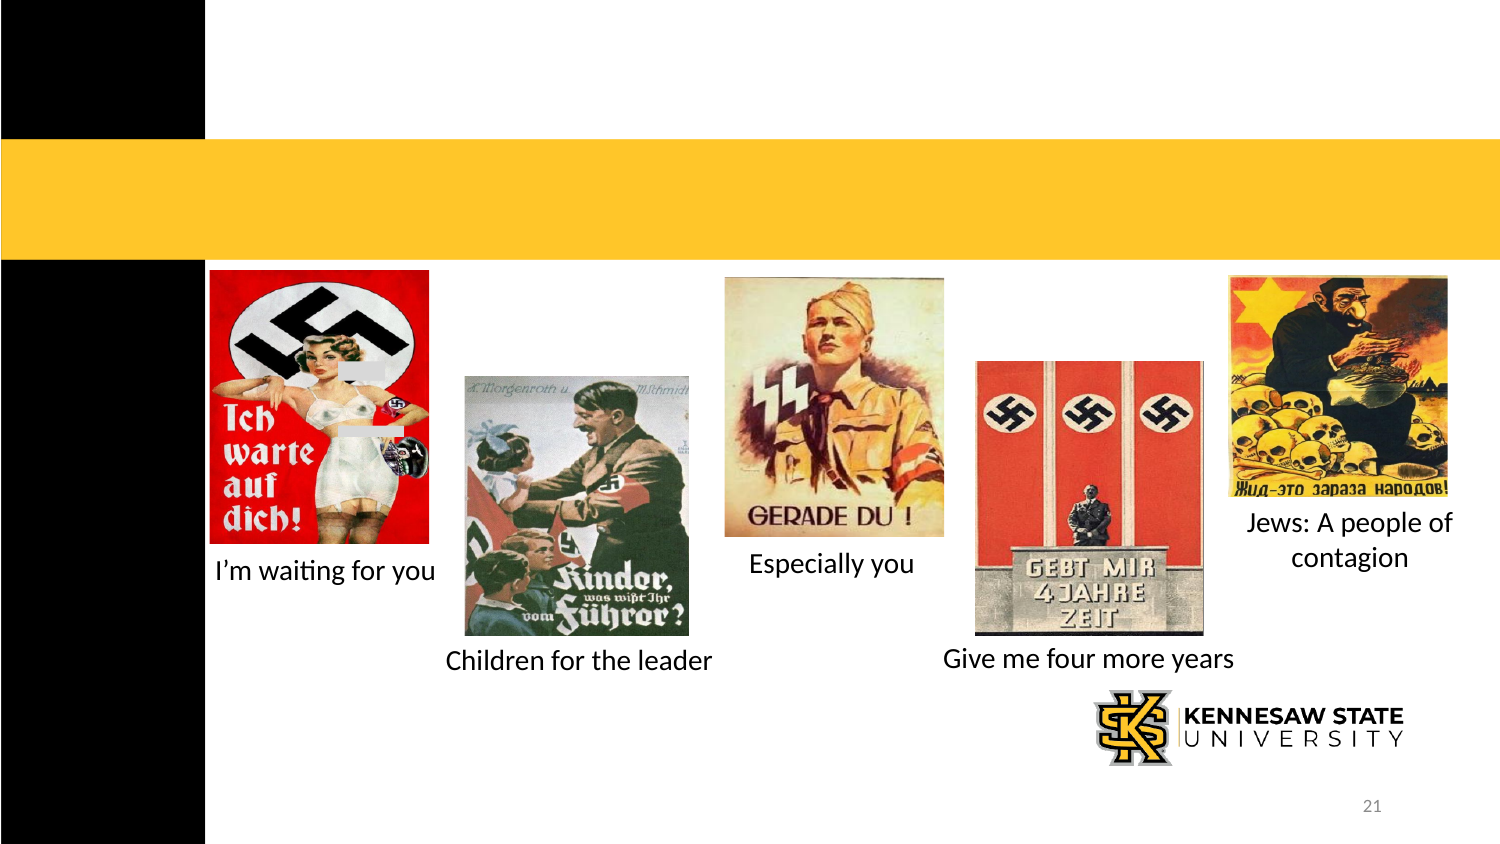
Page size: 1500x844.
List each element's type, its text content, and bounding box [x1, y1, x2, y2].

text_box Jews: A people of contagion [1211, 496, 1490, 581]
picture [0, 0, 1500, 844]
text_box Give me four more years [928, 631, 1250, 682]
text_box Children for the leader [431, 634, 729, 684]
text_box I’m waiting for you [200, 543, 451, 594]
text_box Especially you [734, 537, 930, 587]
slide_number 21 [1059, 782, 1397, 827]
